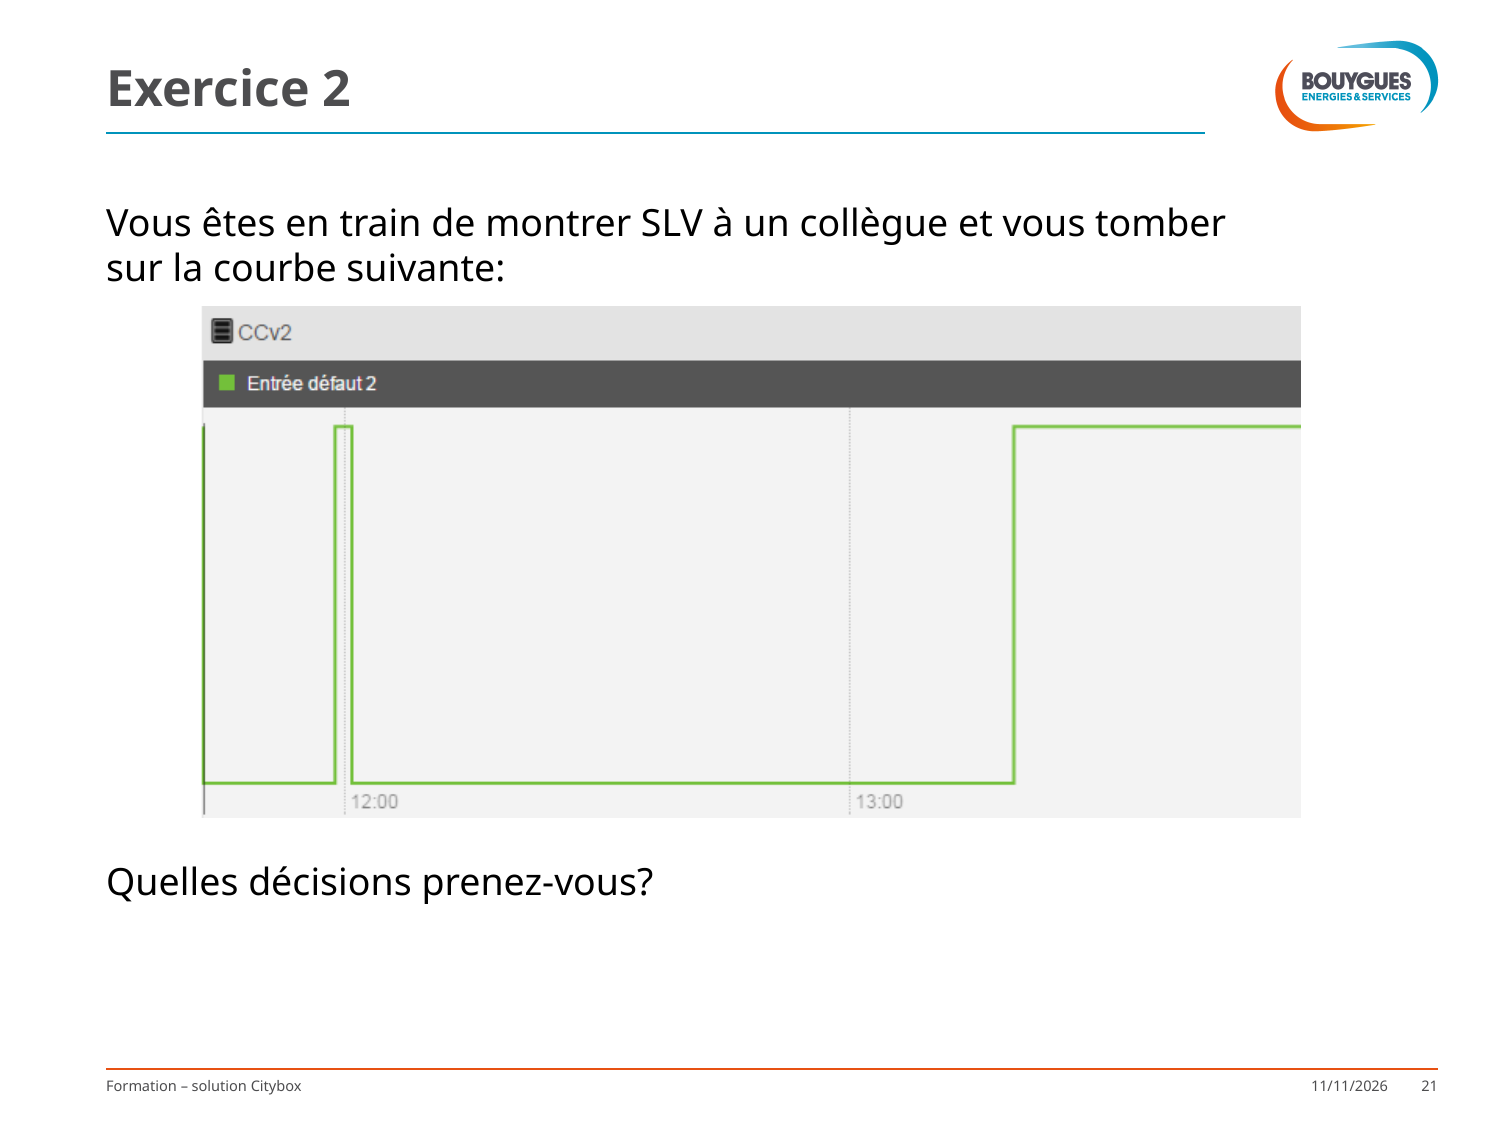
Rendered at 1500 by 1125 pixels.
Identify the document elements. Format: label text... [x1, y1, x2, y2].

title Exercice 2 [106, 0, 1205, 117]
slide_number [974, 1077, 1387, 1125]
picture [1263, 0, 1500, 148]
list Vous êtes en train de montrer SLV à un collègue et vous tomber sur la courbe suivante: Quelles décisions prenez-vous? [106, 199, 1294, 1059]
slide_number 21 [1387, 1077, 1438, 1125]
footer Formation – solution Citybox [106, 1076, 963, 1125]
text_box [198, 306, 1301, 819]
